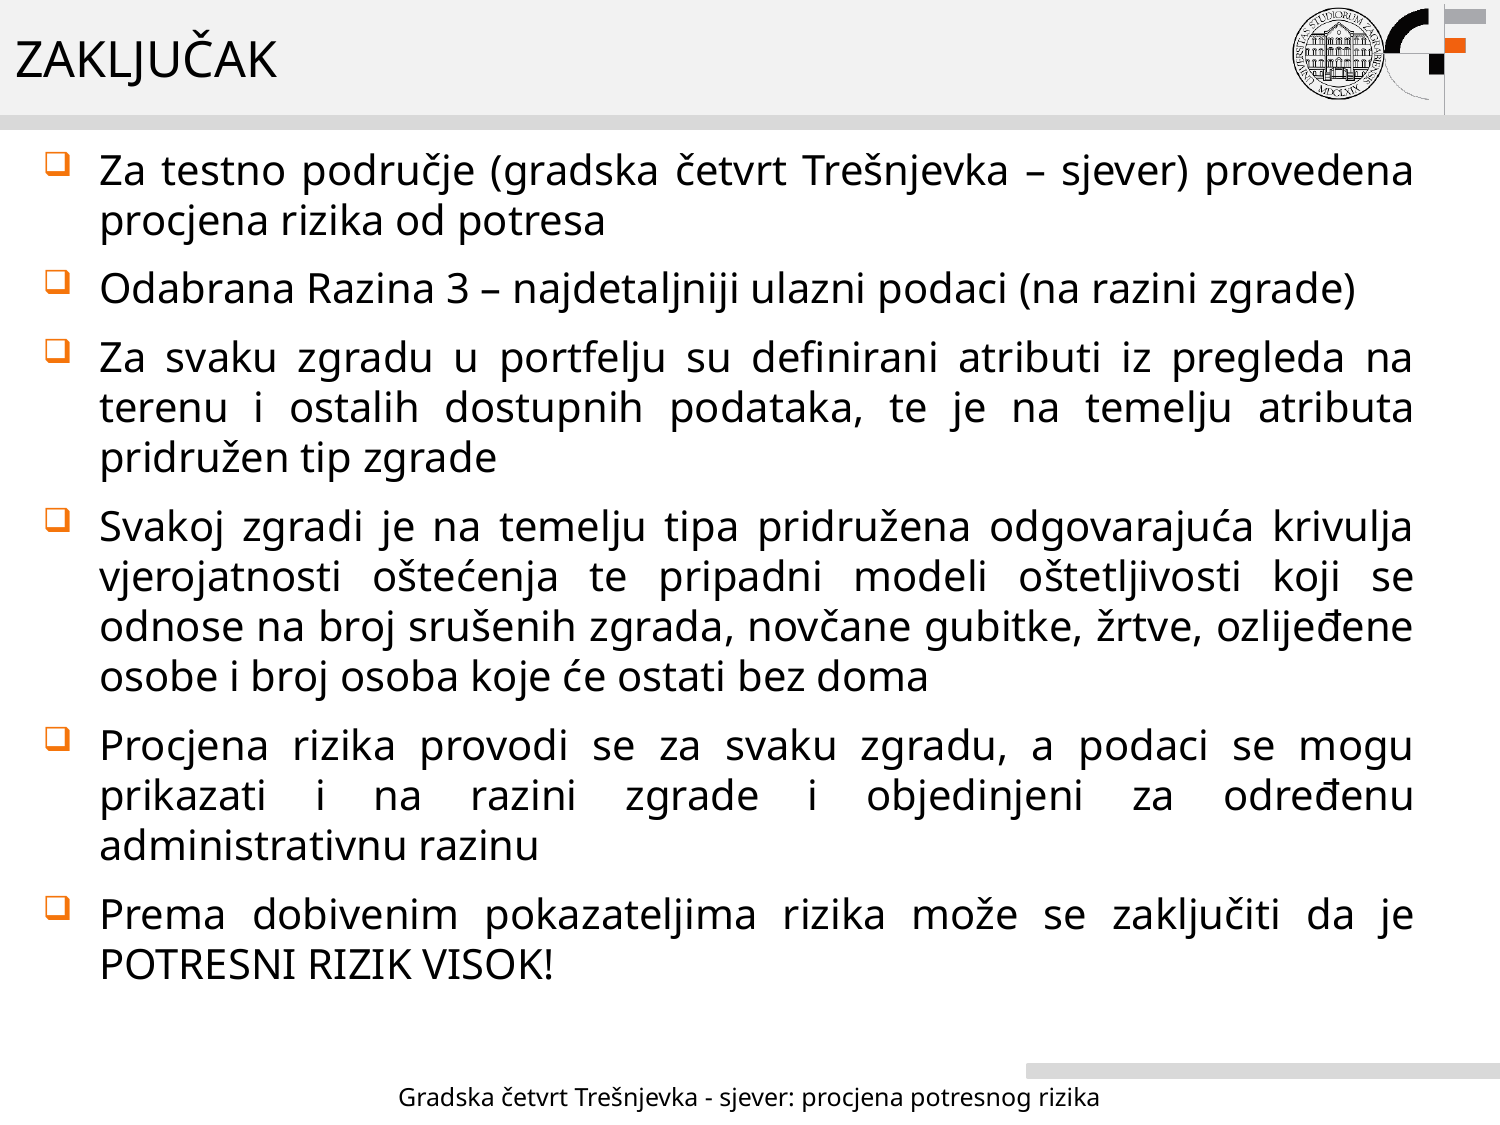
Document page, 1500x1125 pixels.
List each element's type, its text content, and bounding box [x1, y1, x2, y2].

title zaključak [0, 0, 1500, 116]
footer Gradska četvrt Trešnjevka - sjever: procjena potresnog rizika [0, 1074, 1500, 1125]
list Za testno područje (gradska četvrt Trešnjevka – sjever) provedena procjena rizika od potresa Odabrana Razina 3 – najdetaljniji ulazni podaci (na razini zgrade) Za svaku zgradu u portfelju su definirani atributi iz pregleda na terenu i ostalih dostupnih podataka, te je na temelju atributa pridružen tip zgrade Svakoj zgradi je na temelju tipa pridružena odgovarajuća krivulja vjerojatnosti oštećenja te pripadni modeli oštetljivosti koji se odnose na broj srušenih zgrada, novčane gubitke, žrtve, ozlijeđene osobe i broj osoba koje će ostati bez doma Procjena rizika provodi se za svaku zgradu, a podaci se mogu prikazati i na razini zgrade i objedinjeni za određenu administrativnu razinu Prema dobivenim pokazateljima rizika može se zaključiti da je POTRESNI RIZIK VISOK! [27, 135, 1431, 1007]
